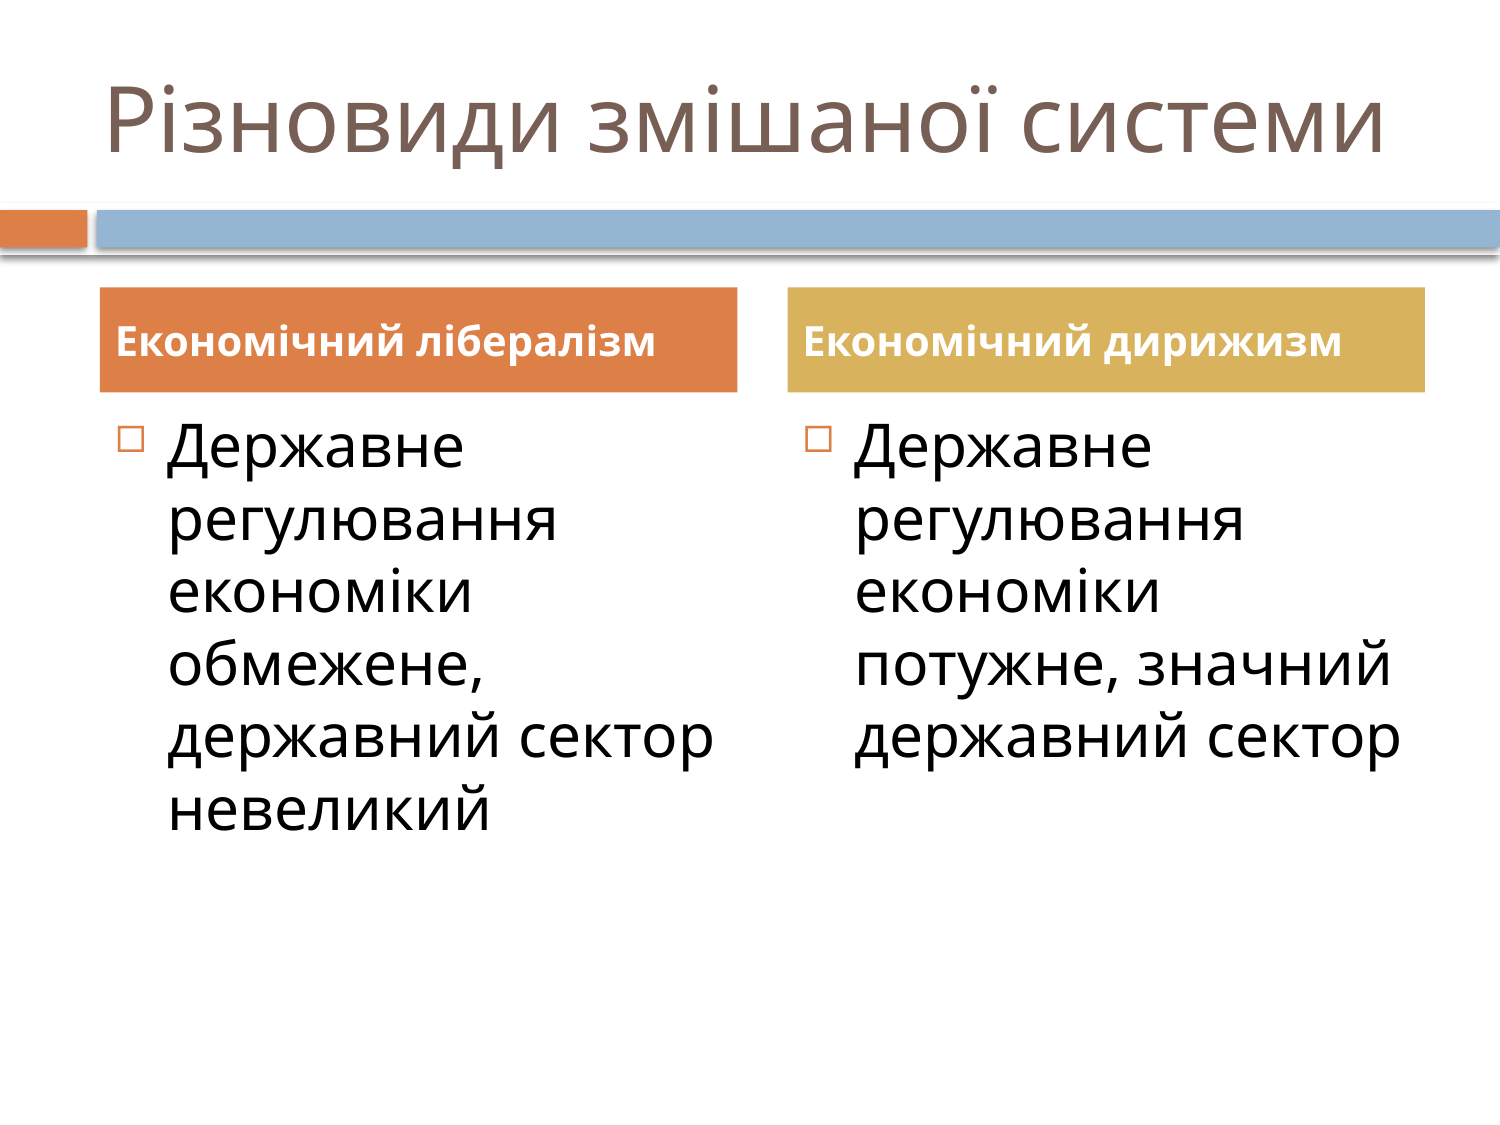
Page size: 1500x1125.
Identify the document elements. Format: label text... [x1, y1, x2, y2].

list Економічний лібералізм [99, 287, 738, 393]
list Державне регулювання економіки обмежене, державний сектор невеликий [99, 399, 738, 988]
list Економічний дирижизм [787, 287, 1425, 393]
list Державне регулювання економіки потужне, значний державний сектор [787, 399, 1425, 988]
title Різновиди змішаної системи [87, 44, 1425, 188]
